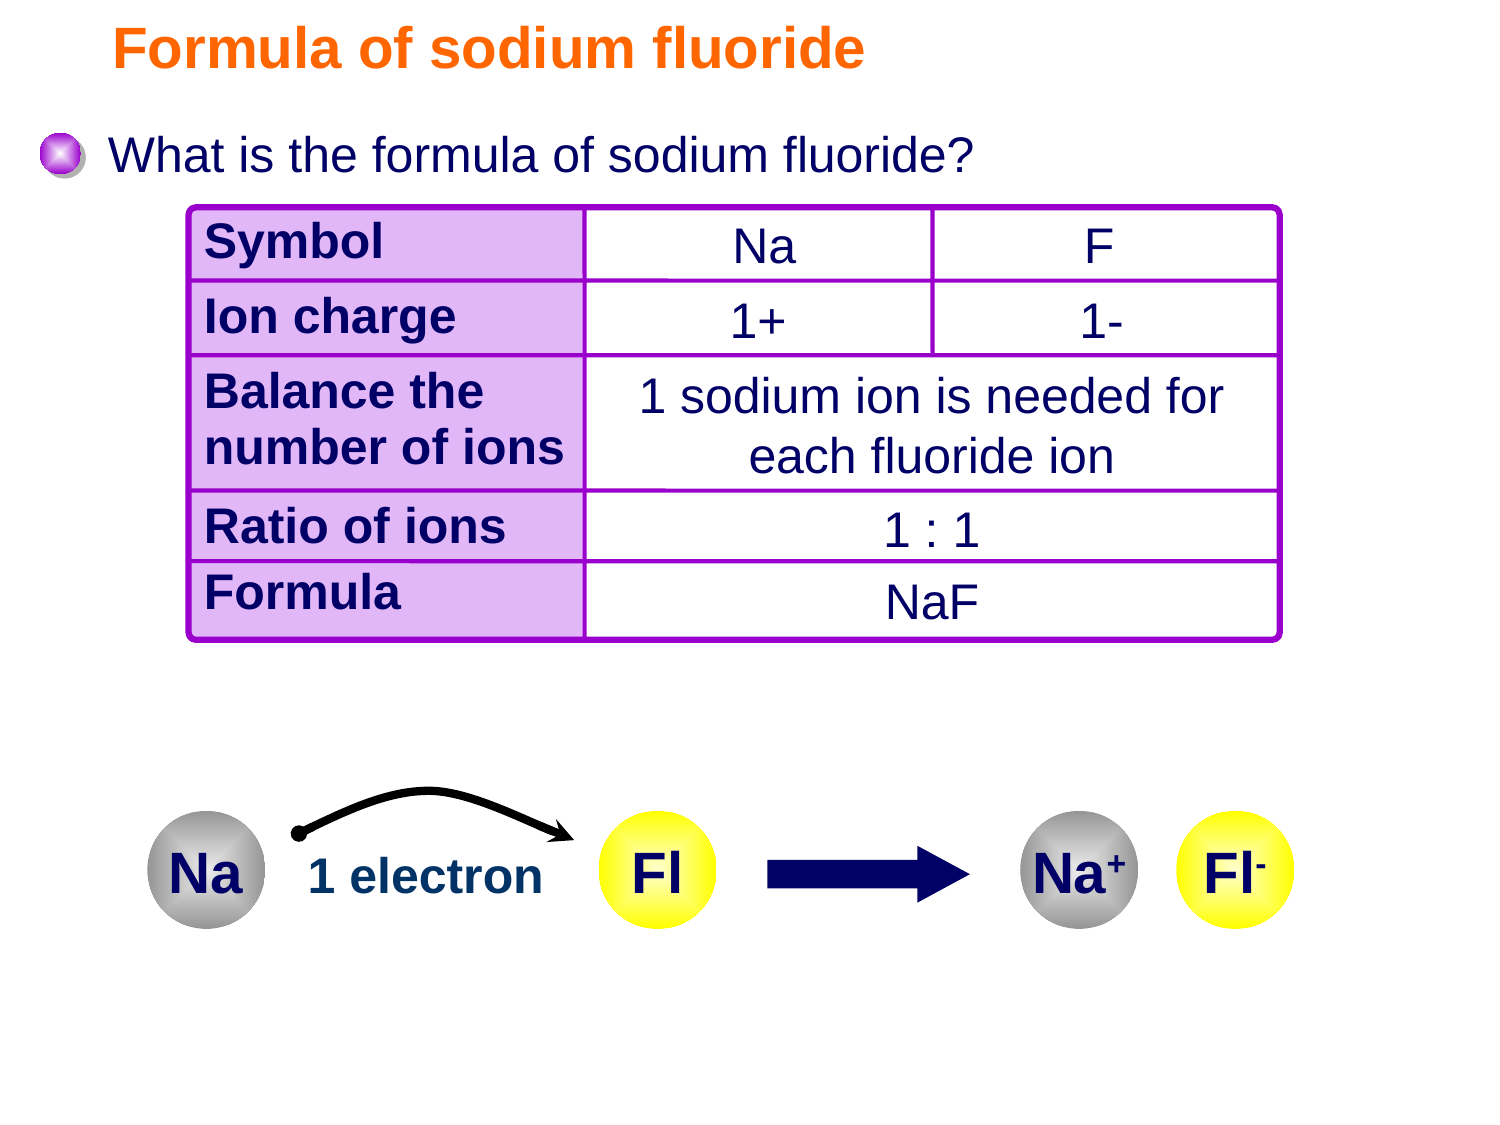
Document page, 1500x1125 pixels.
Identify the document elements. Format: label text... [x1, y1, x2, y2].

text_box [185, 205, 1281, 641]
text_box What is the formula of sodium fluoride? [93, 115, 1471, 190]
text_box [147, 790, 1295, 930]
text_box [39, 132, 81, 175]
title Formula of sodium fluoride [0, 0, 1069, 91]
